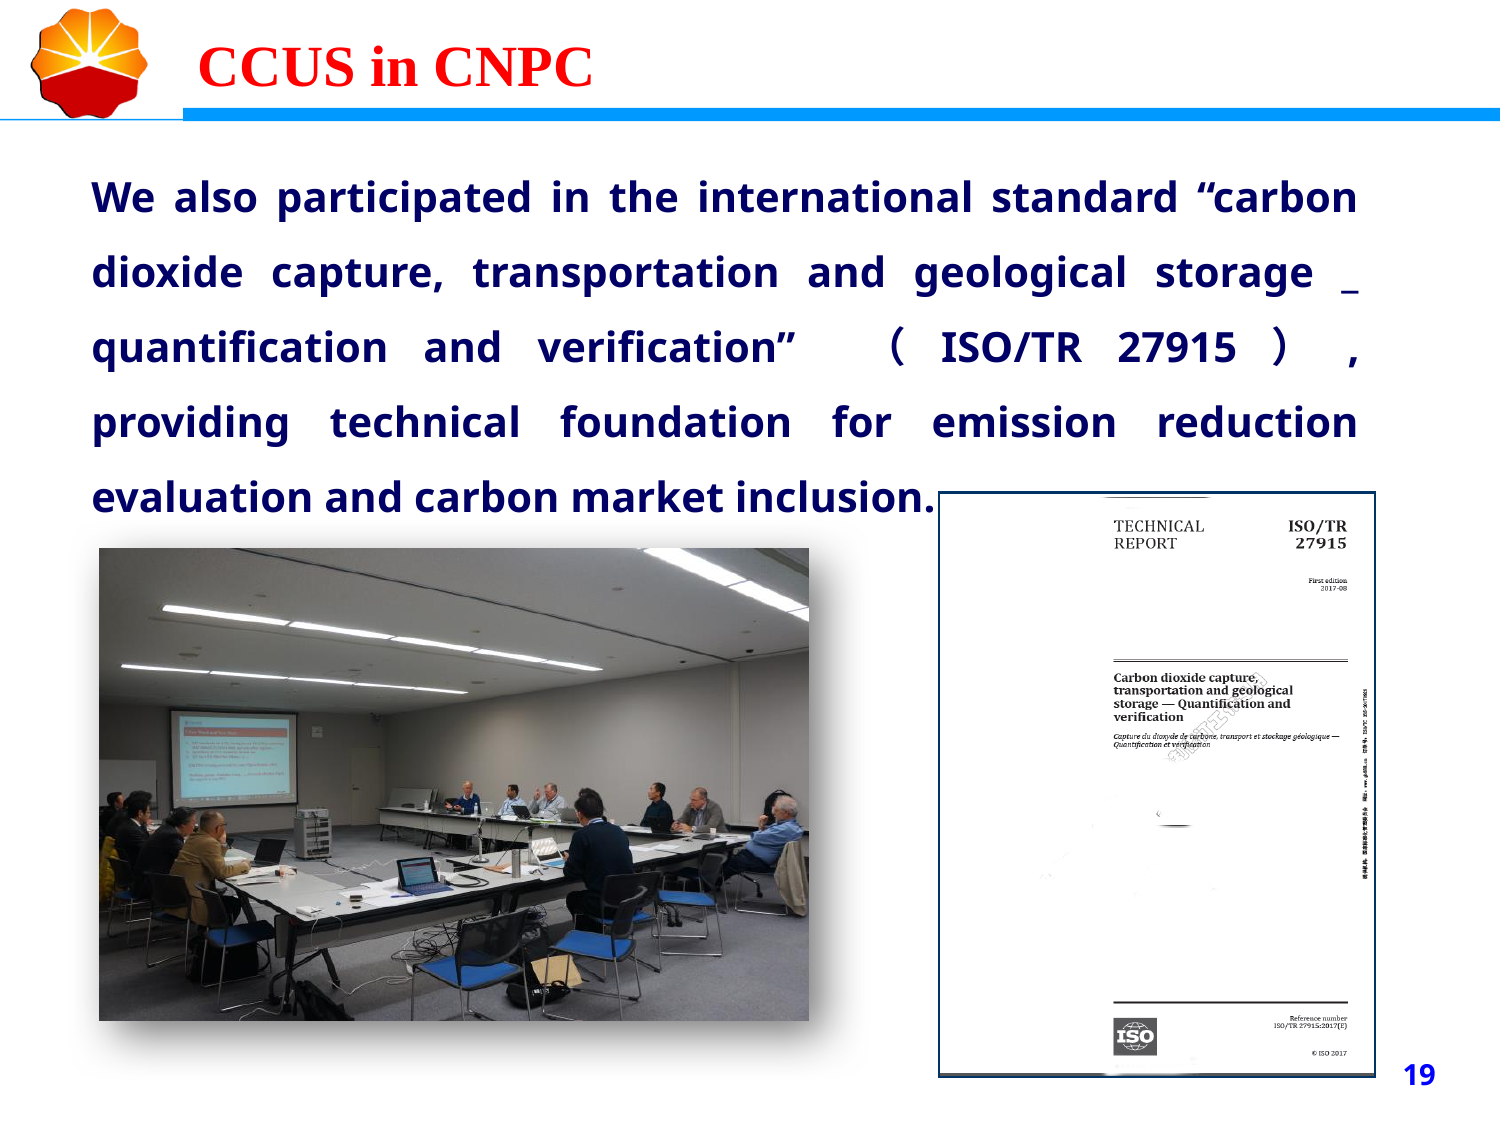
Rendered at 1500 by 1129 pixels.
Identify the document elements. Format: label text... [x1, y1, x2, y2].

text_box CCUS in CNPC [183, 20, 1431, 114]
text_box We also participated in the international standard “carbon dioxide capture, transportation and geological storage _ quantification and verification” （ISO/TR 27915）, providing technical foundation for emission reduction evaluation and carbon market inclusion. [76, 138, 1375, 529]
picture [98, 548, 810, 1021]
picture [939, 493, 1375, 1076]
slide_number 19 [1375, 1048, 1452, 1087]
picture [11, 0, 154, 133]
